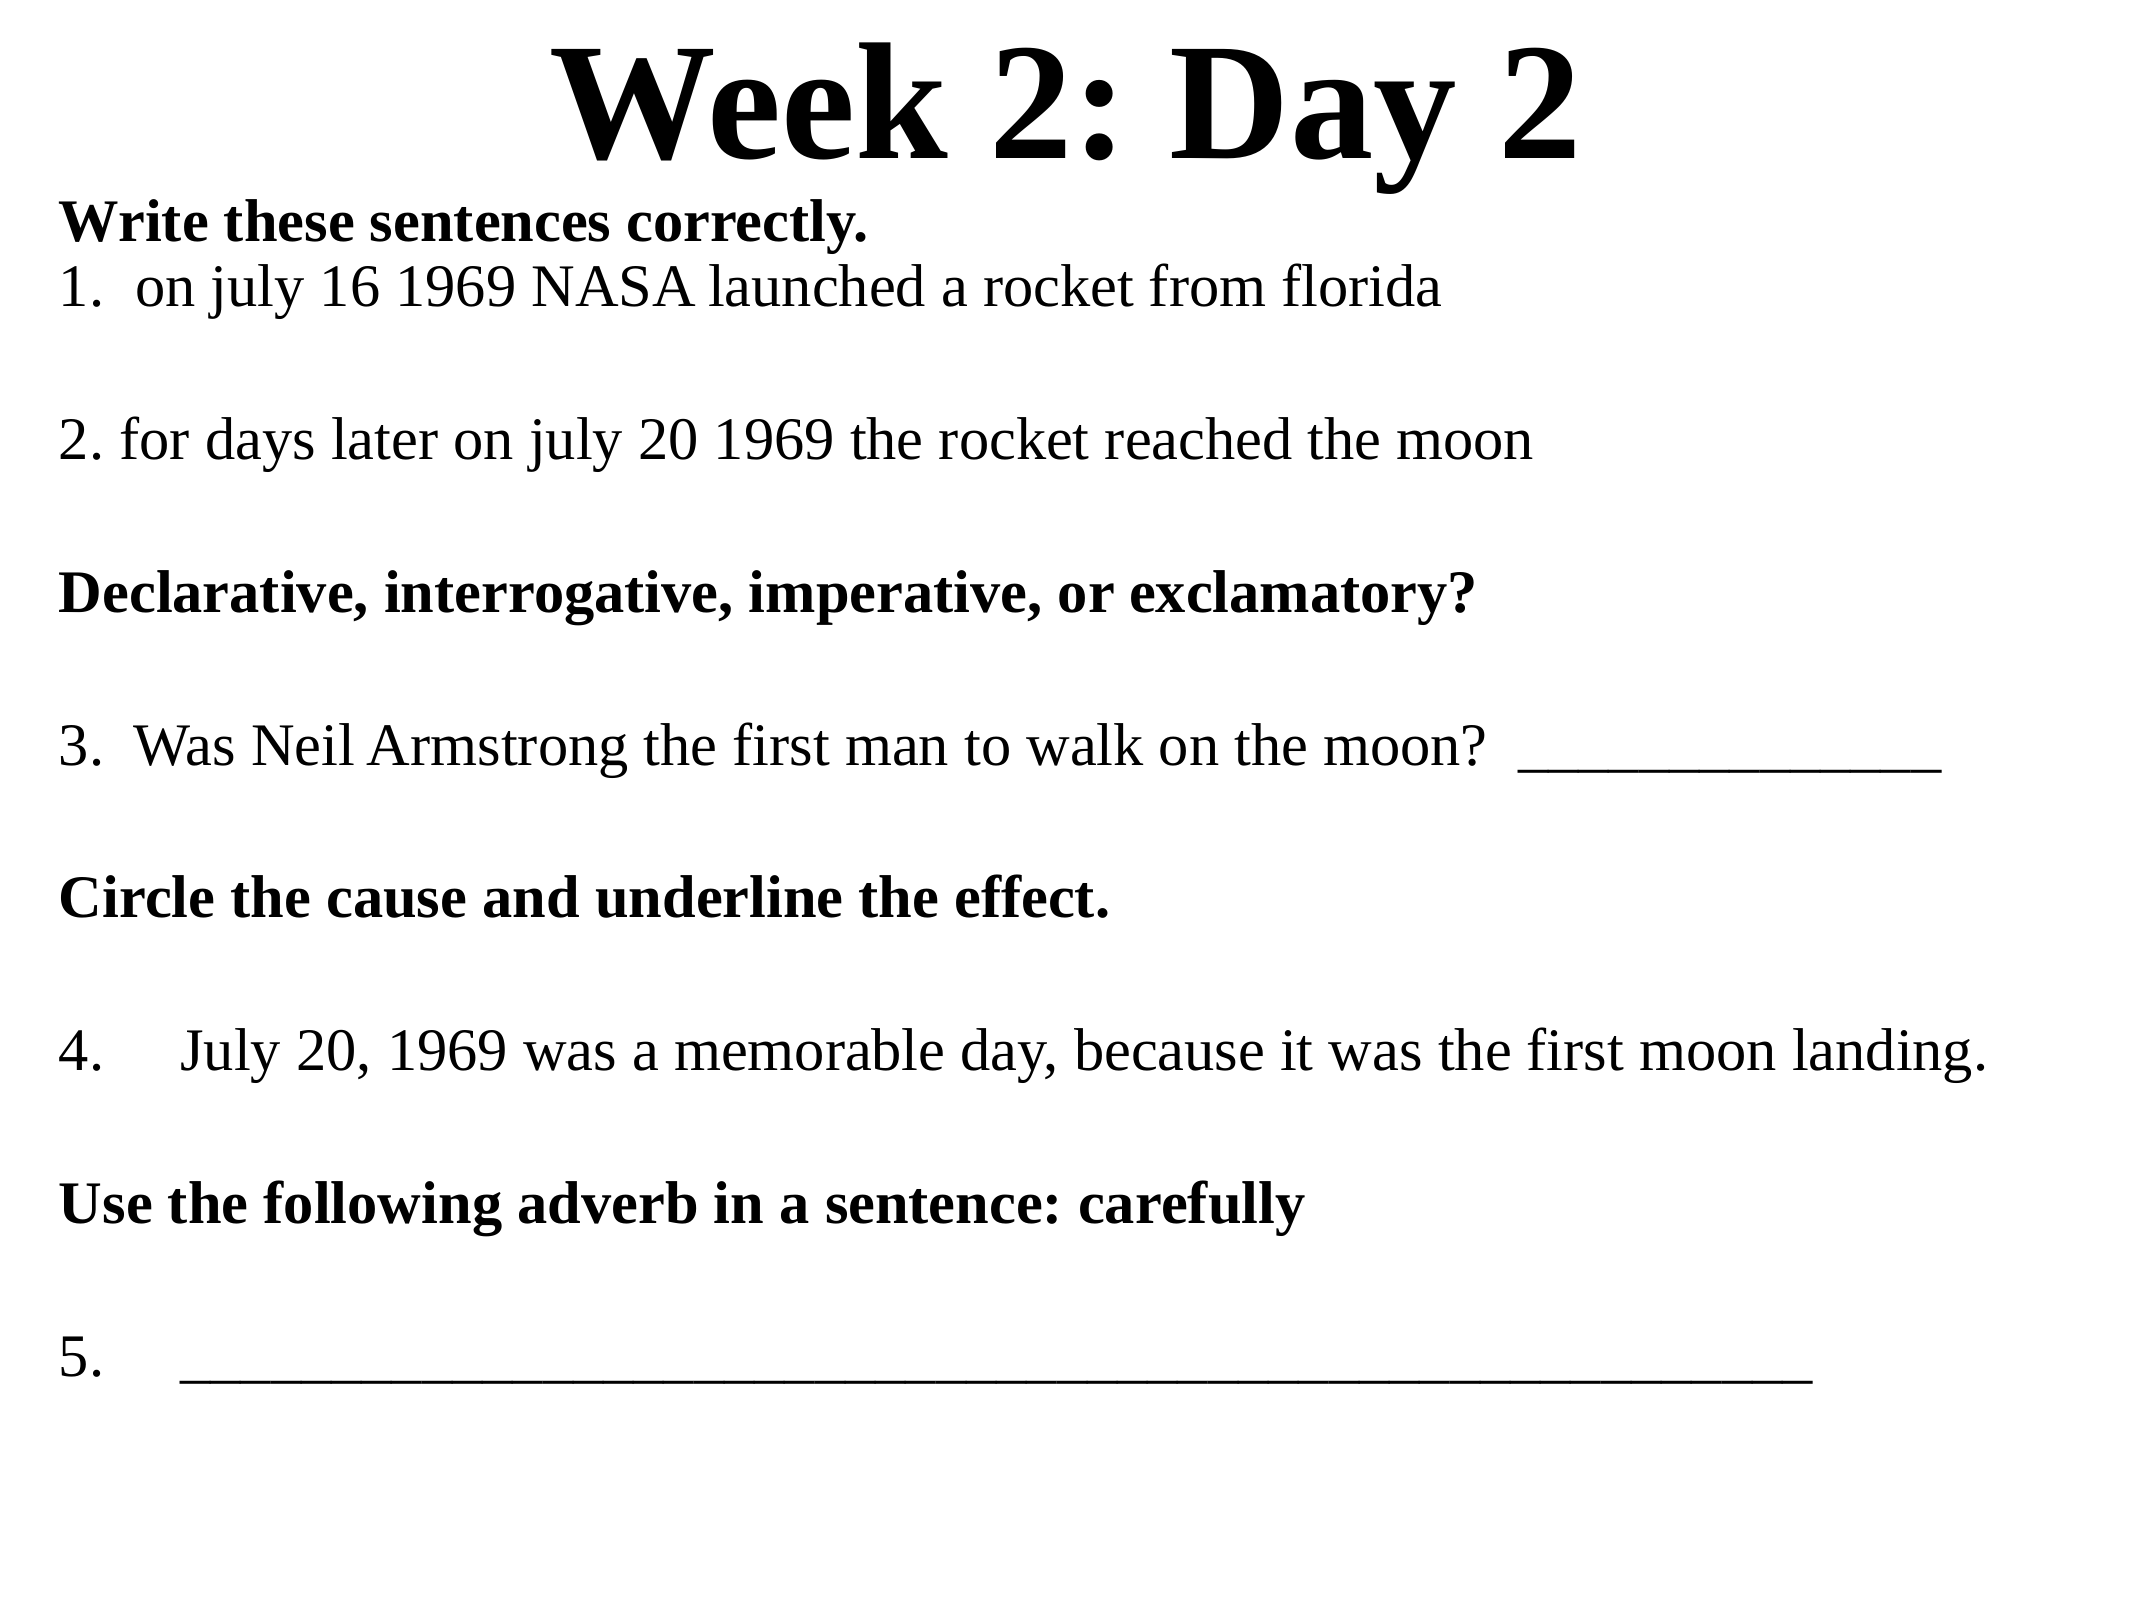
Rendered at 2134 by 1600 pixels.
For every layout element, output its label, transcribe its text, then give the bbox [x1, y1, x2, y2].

list Write these sentences correctly. 1. on july 16 1969 NASA launched a rocket from florida 2. for days later on july 20 1969 the rocket reached the moon Declarative, interrogative, imperative, or exclamatory? 3. Was Neil Armstrong the first man to walk on the moon? ______________ Circle the cause and underline the effect. 4. July 20, 1969 was a memorable day, because it was the first moon landing. Use the following adverb in a sentence: carefully 5. ______________________________________________________ [50, 180, 2084, 1577]
title Week 2: Day 2 [155, 0, 1978, 180]
